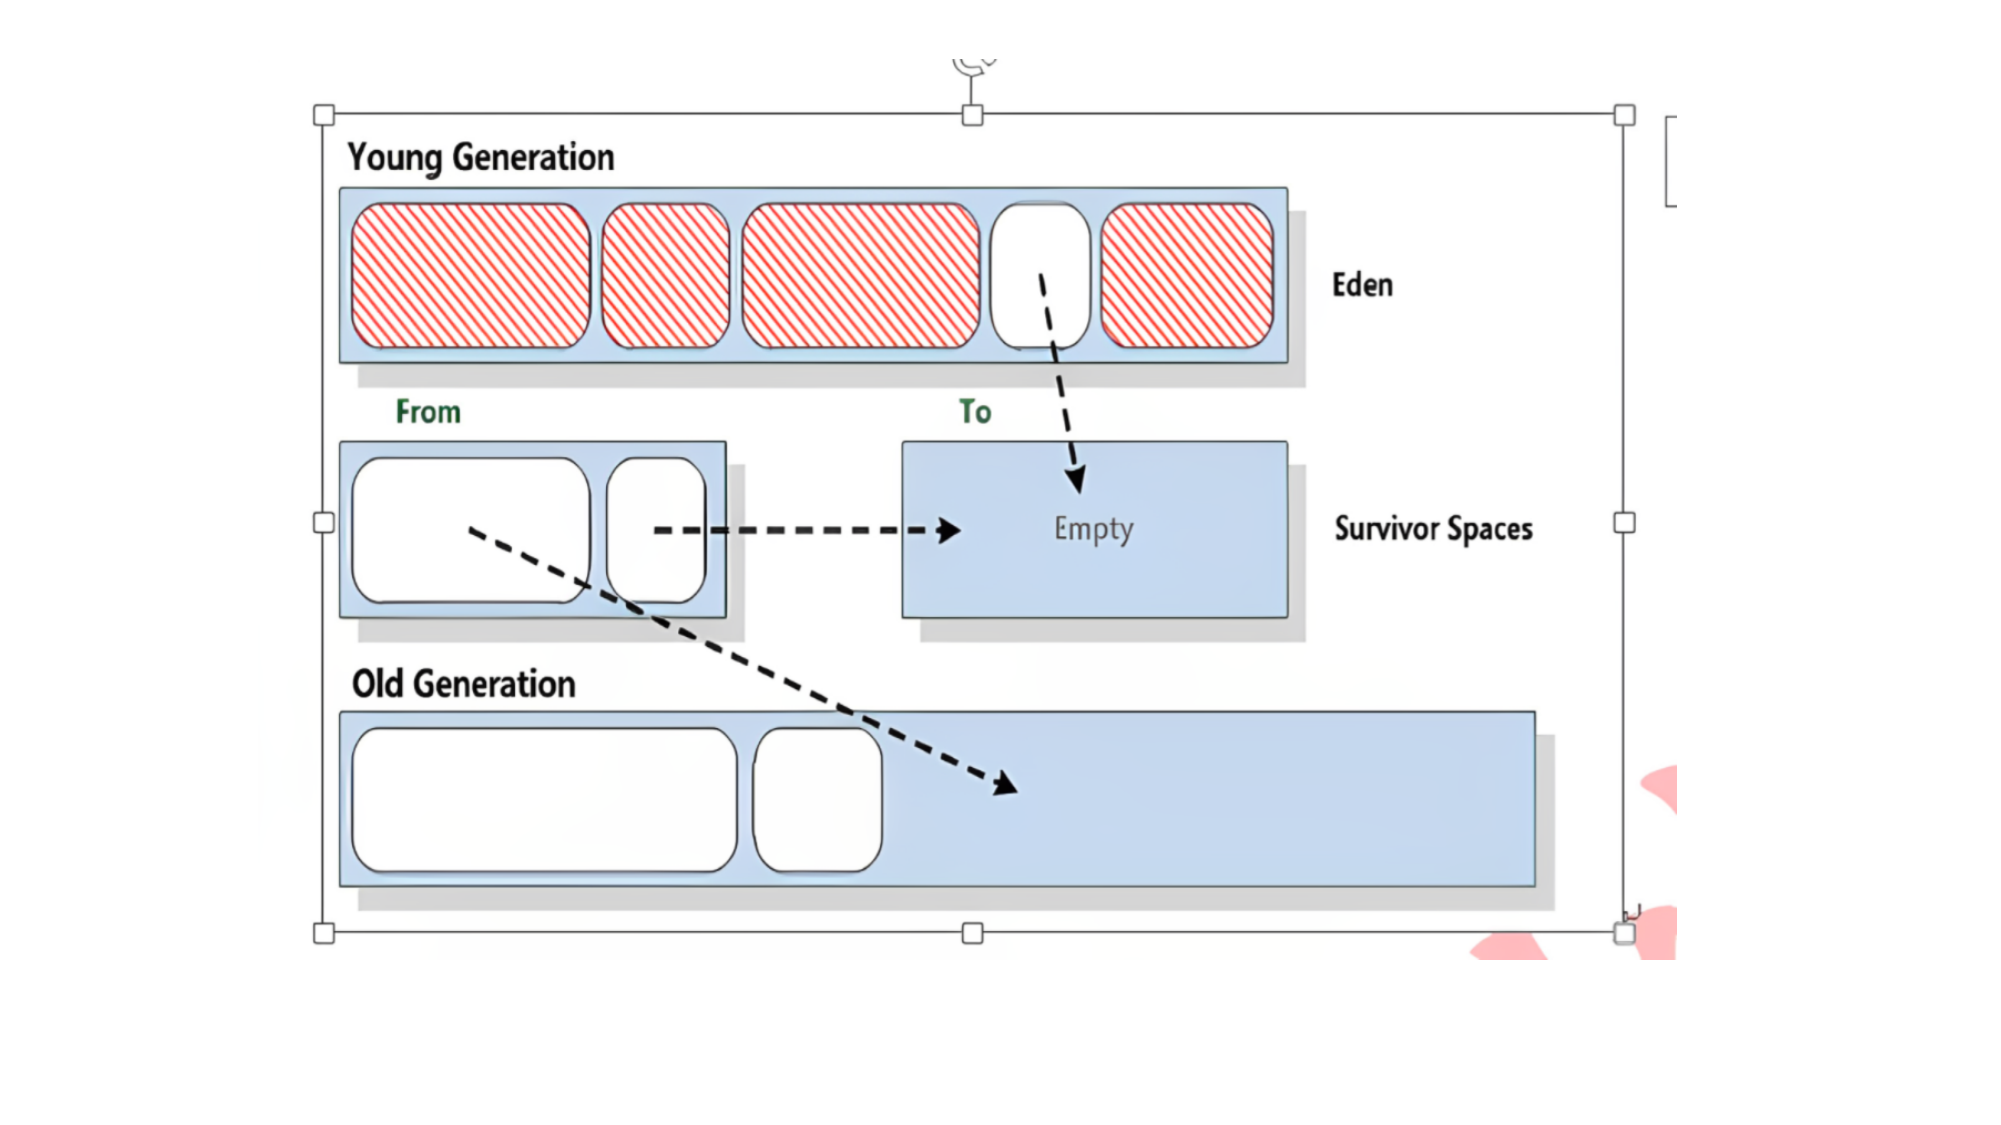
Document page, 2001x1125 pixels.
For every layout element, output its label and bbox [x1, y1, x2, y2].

picture [258, 59, 1677, 960]
